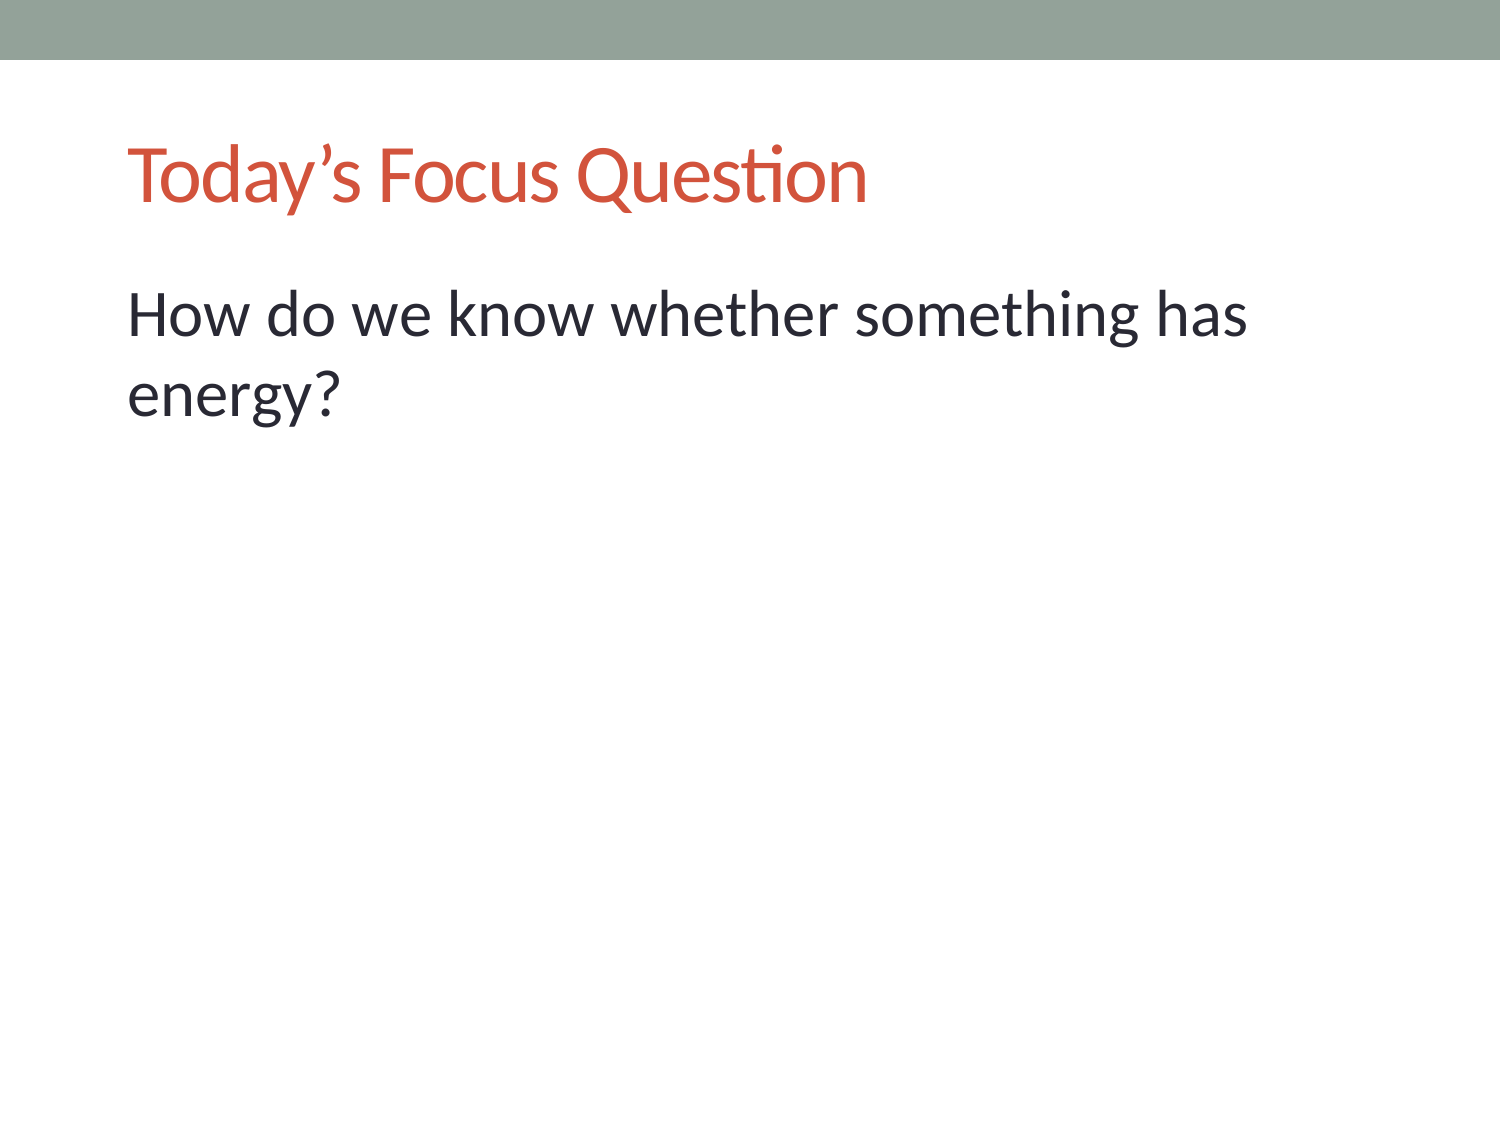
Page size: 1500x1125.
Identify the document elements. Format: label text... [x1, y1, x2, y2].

title Today’s Focus Question [112, 87, 1425, 250]
list How do we know whether something has energy? [112, 262, 1425, 1063]
